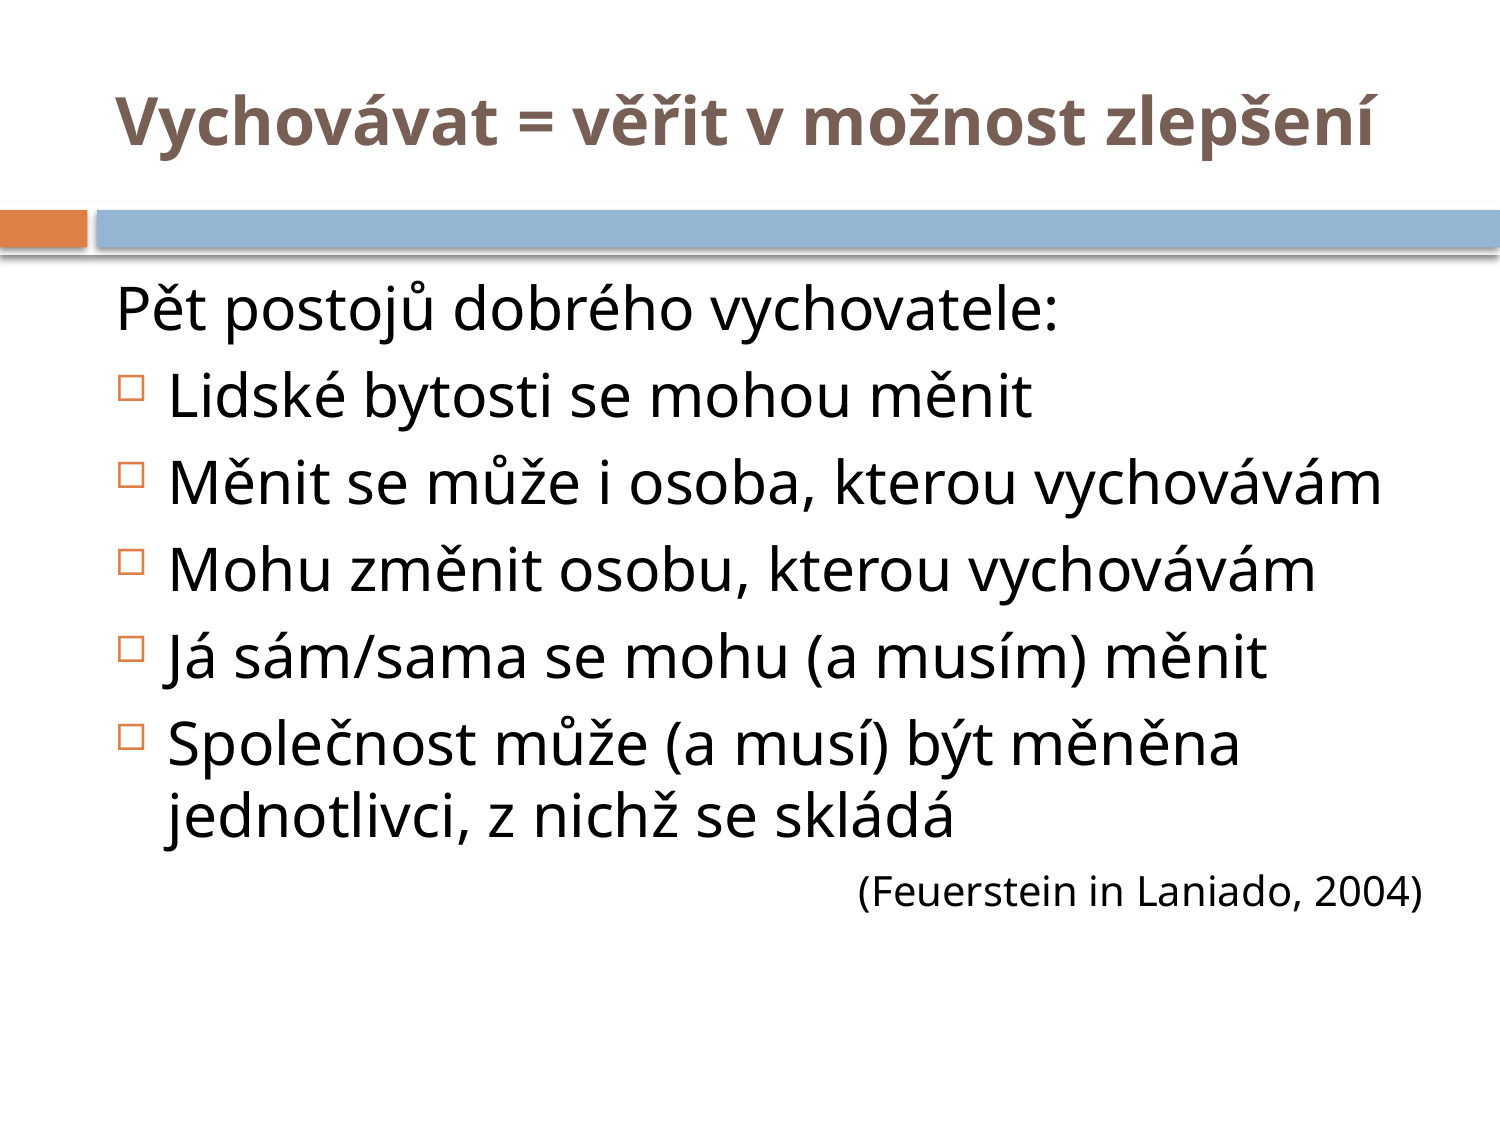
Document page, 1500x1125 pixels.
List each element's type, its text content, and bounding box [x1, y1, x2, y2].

list Pět postojů dobrého vychovatele: Lidské bytosti se mohou měnit Měnit se může i osoba, kterou vychovávám Mohu změnit osobu, kterou vychovávám Já sám/sama se mohu (a musím) měnit Společnost může (a musí) být měněna jednotlivci, z nichž se skládá (Feuerstein in Laniado, 2004) [100, 262, 1438, 1000]
title Vychovávat = věřit v možnost zlepšení [100, 37, 1438, 200]
